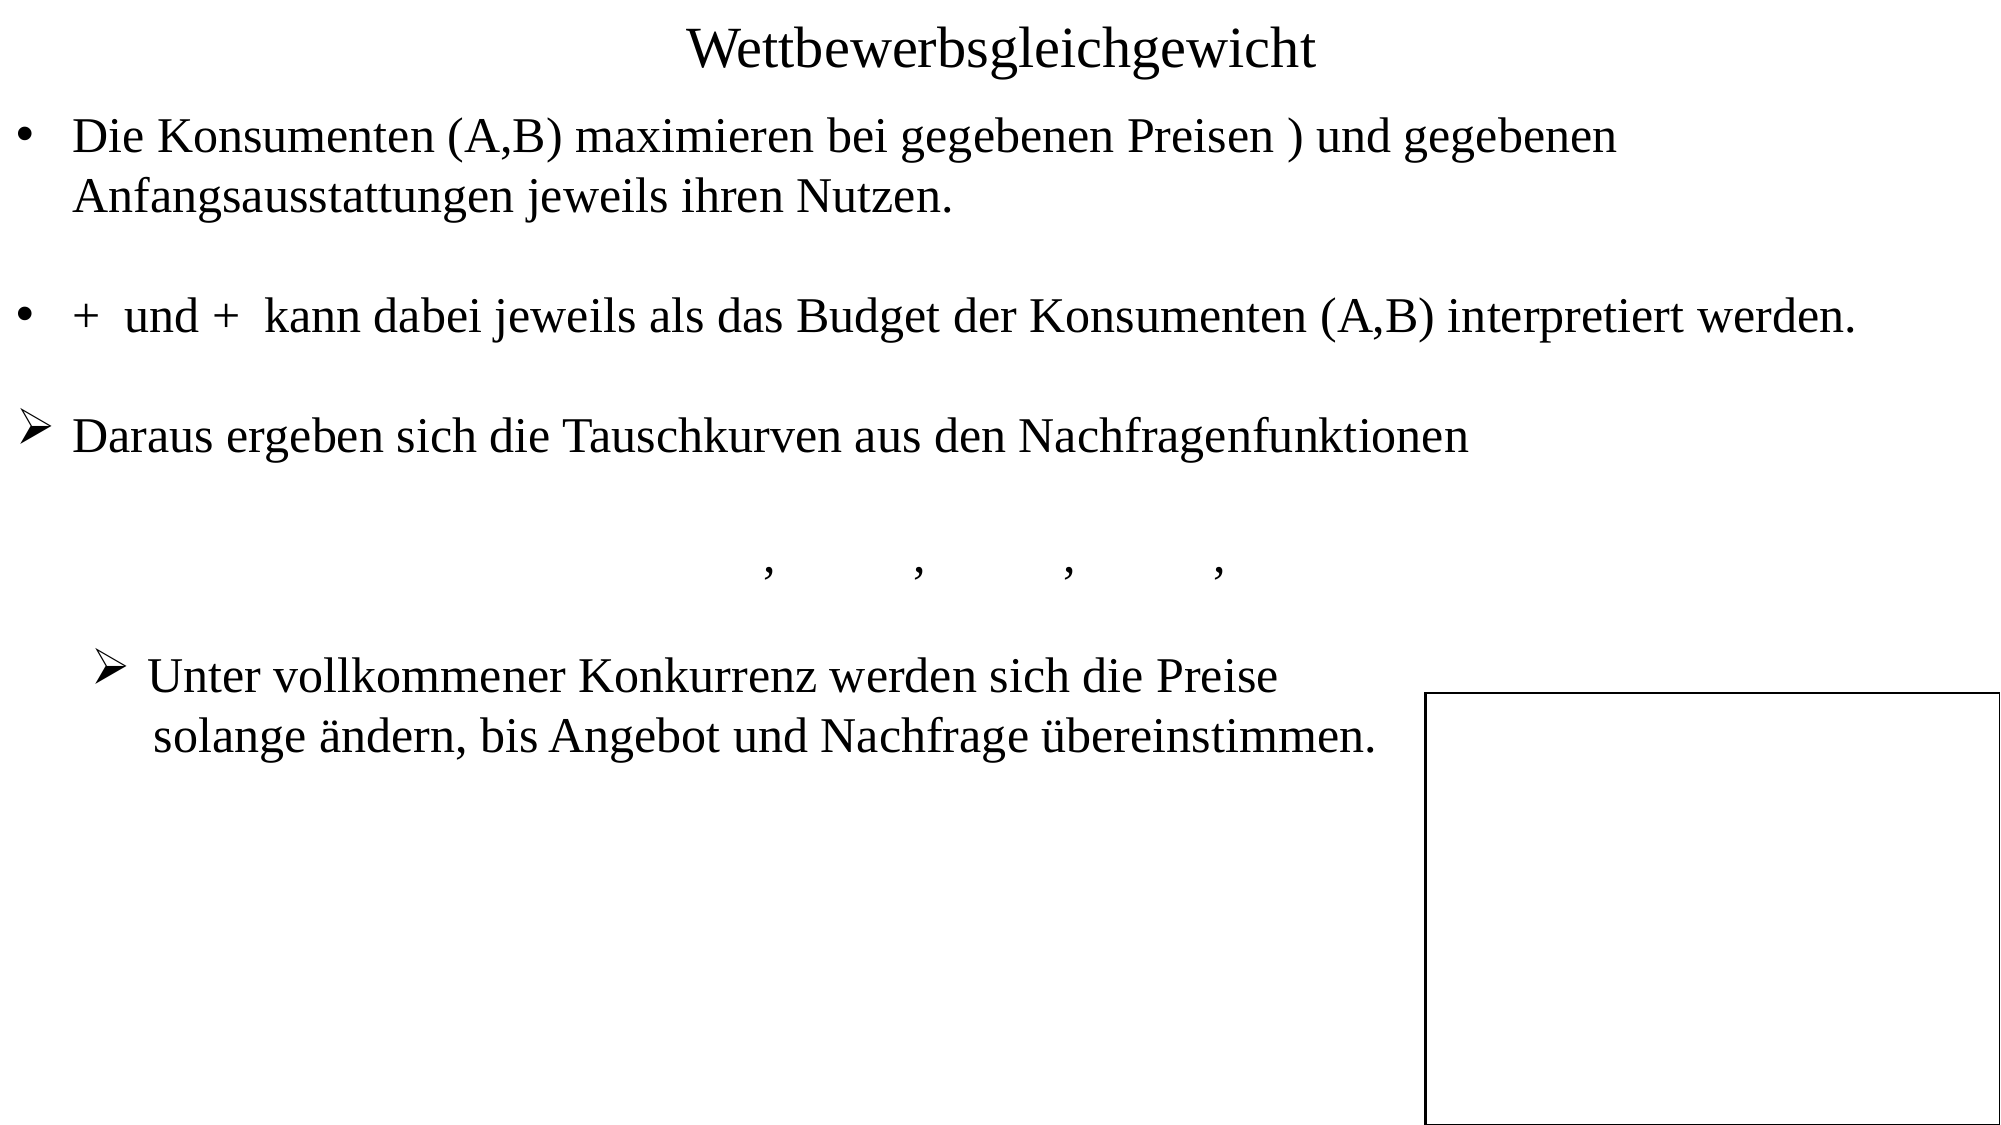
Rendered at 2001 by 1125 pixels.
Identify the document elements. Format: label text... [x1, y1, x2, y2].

text_box [1424, 692, 2000, 1125]
text_box Wettbewerbsgleichgewicht [3, 1, 2000, 91]
